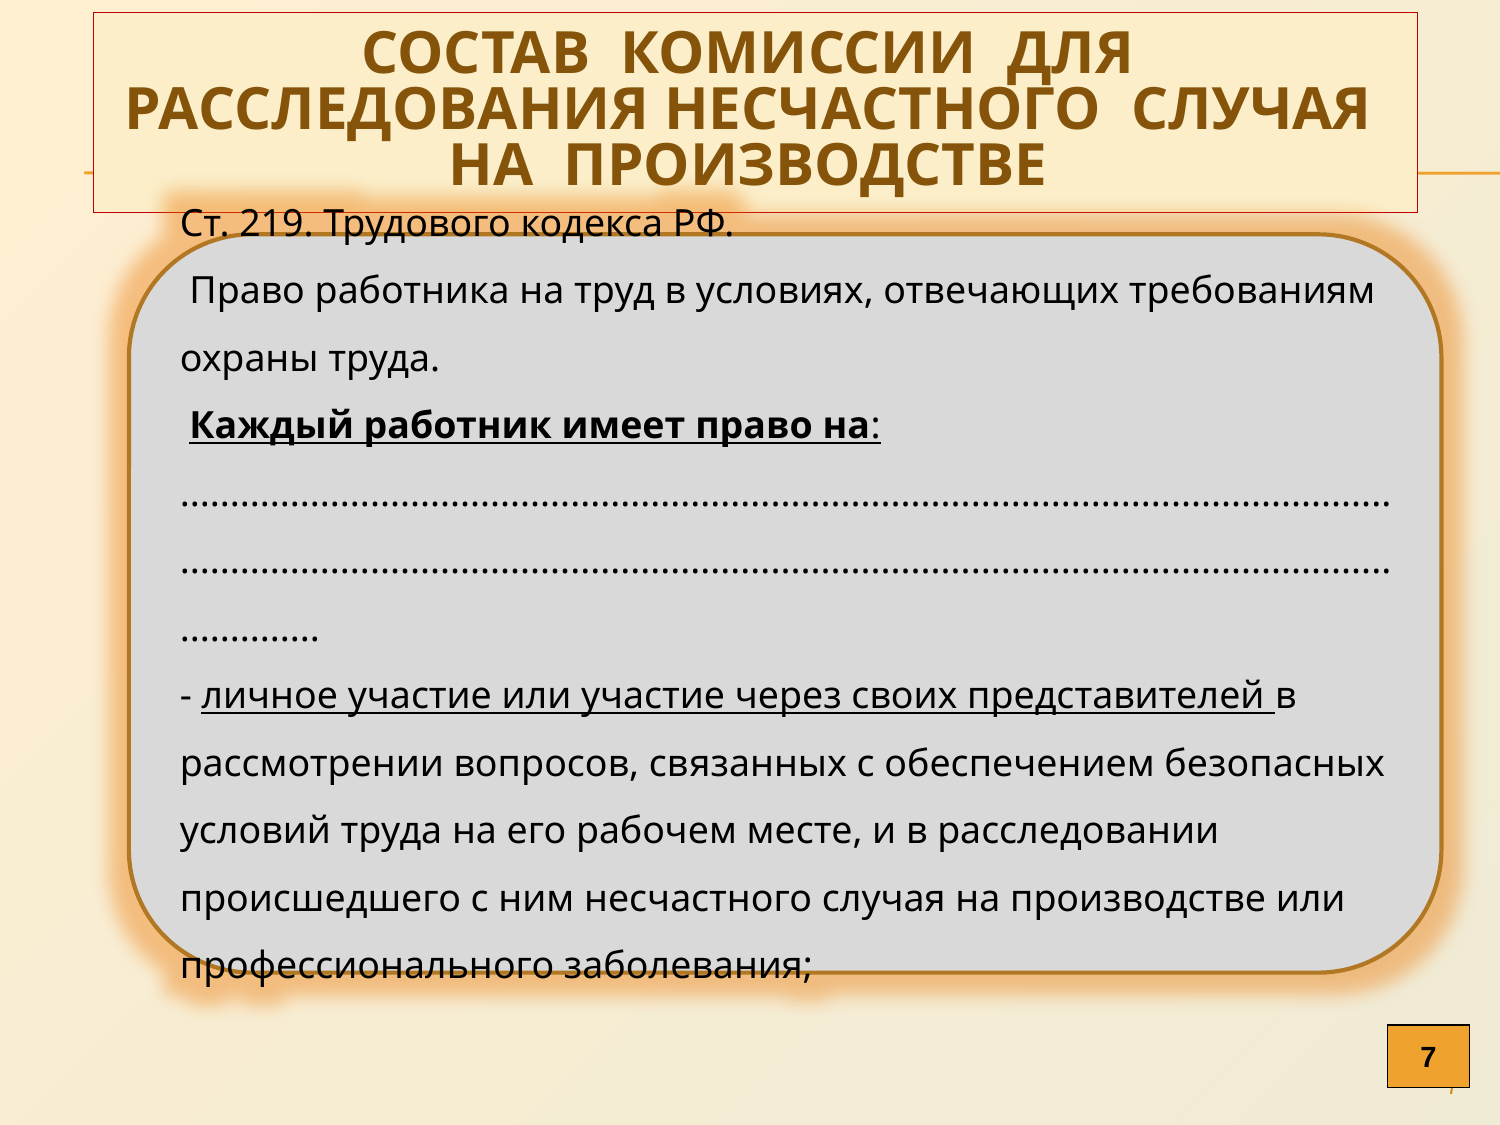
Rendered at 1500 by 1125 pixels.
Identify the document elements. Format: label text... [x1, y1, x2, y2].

text_box Ст. 219. Трудового кодекса РФ. Право работника на труд в условиях, отвечающих требованиям охраны труда. Каждый работник имеет право на: ................................................................................................................................................................................................................................................................ - личное участие или участие через своих представителей в рассмотрении вопросов, связанных с обеспечением безопасных условий труда на его рабочем месте, и в расследовании происшедшего с ним несчастного случая на производстве или профессионального заболевания; [126, 232, 1444, 975]
slide_number 7 [1350, 1061, 1475, 1103]
footer 1 [587, 12, 1063, 60]
title Состав комиссии для расследования несчастного случая на производстве [93, 12, 1418, 213]
text_box 7 [1387, 1024, 1470, 1061]
